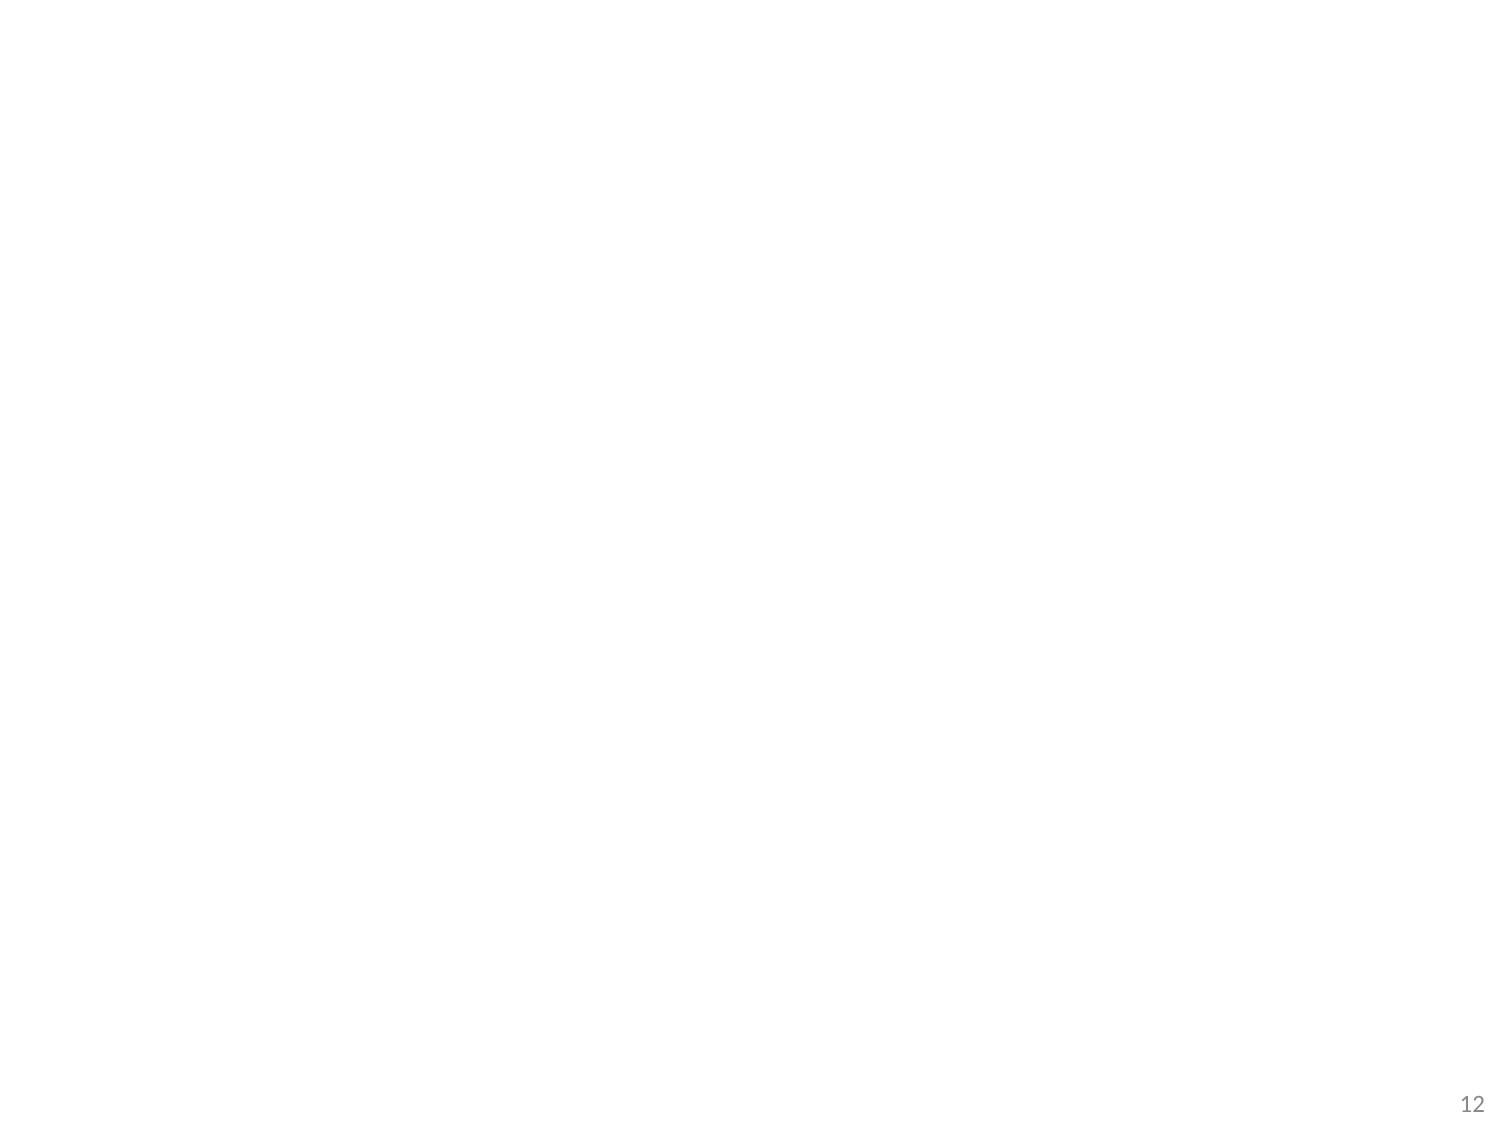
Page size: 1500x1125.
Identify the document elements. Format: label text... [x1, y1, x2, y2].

slide_number 12 [1149, 1072, 1500, 1125]
